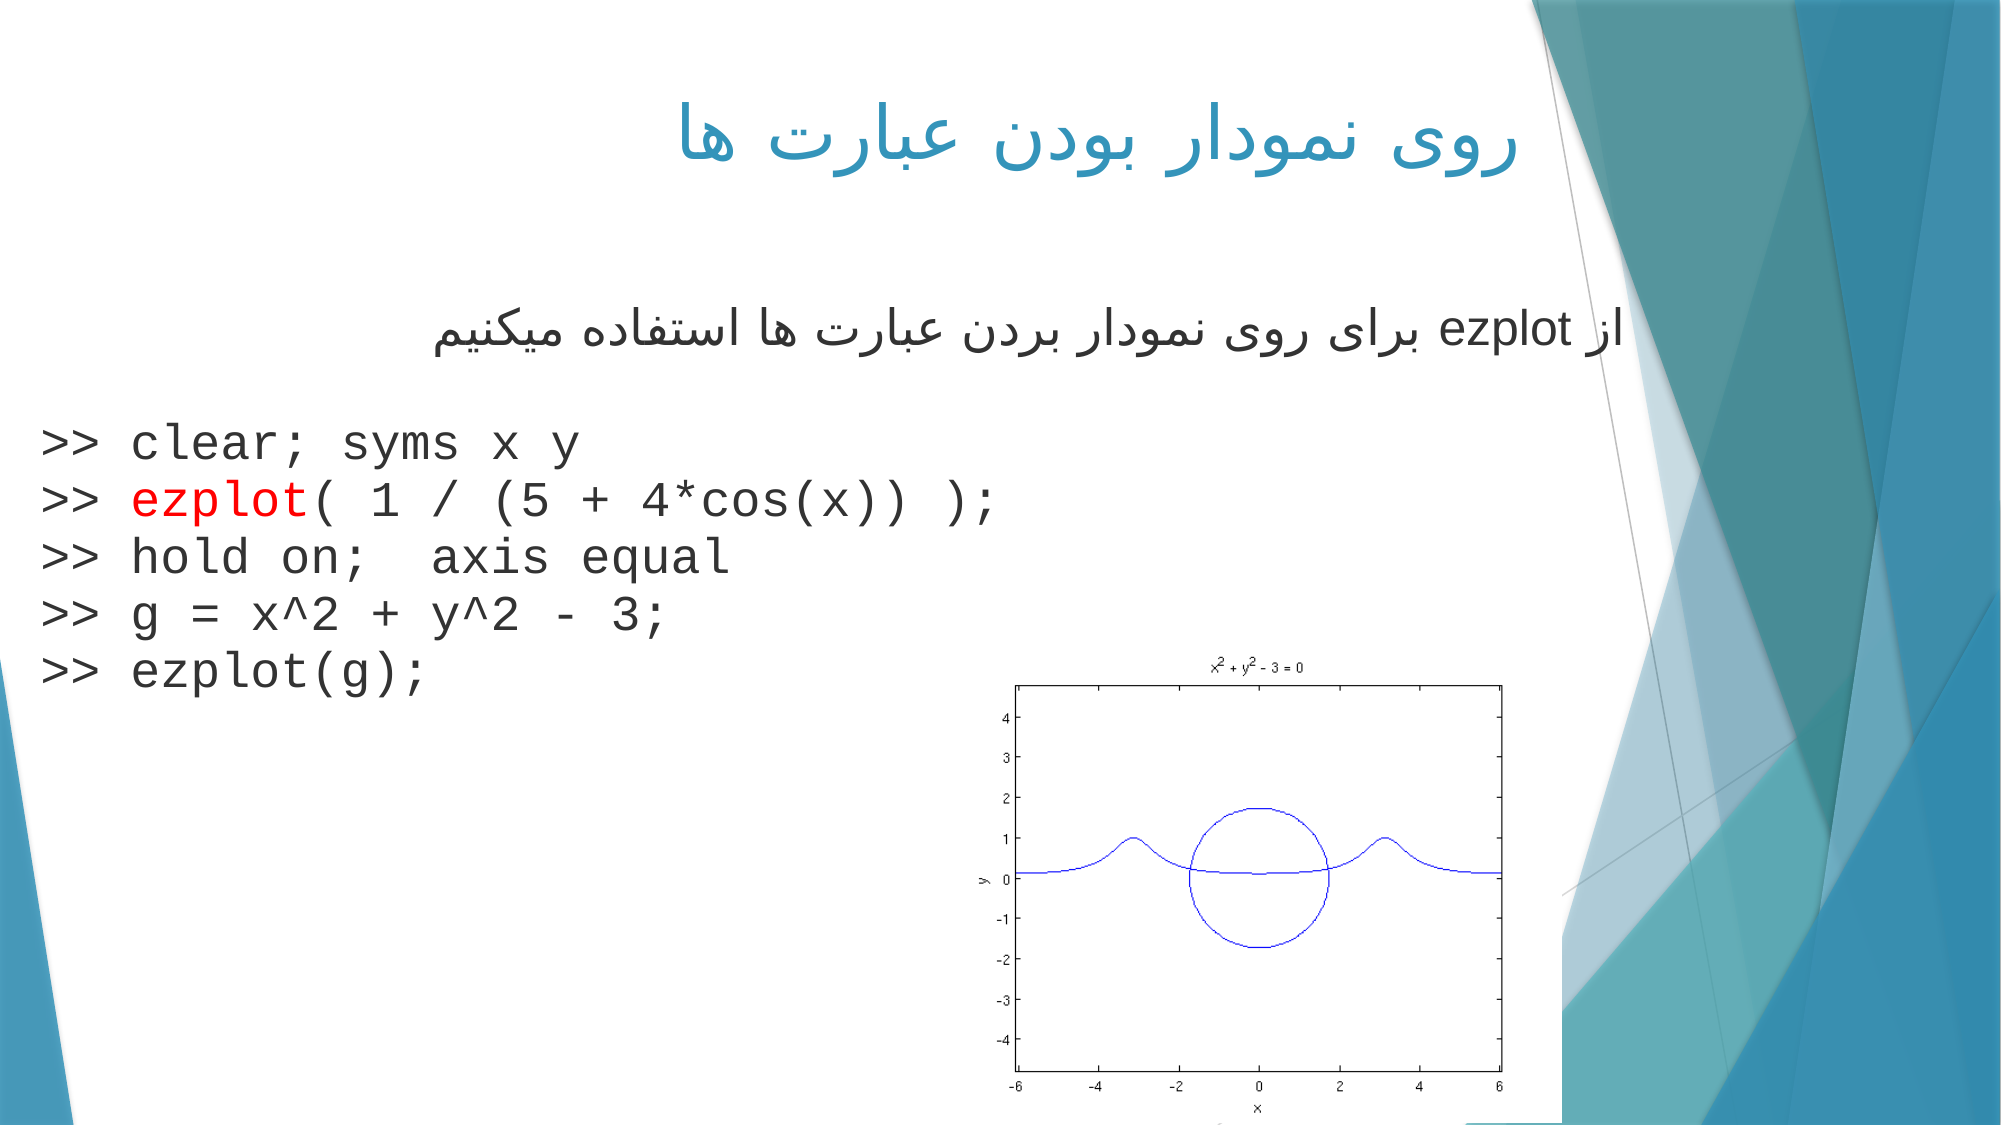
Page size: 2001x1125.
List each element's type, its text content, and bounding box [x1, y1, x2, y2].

text_box روی نمودار بودن عبارت ها [0, 78, 1522, 229]
text_box از ezplot برای روی نمودار بردن عبارت ها استفاده می‏کنیم >> clear; syms x y >> ezplot( 1 / (5 + 4*cos(x)) ); >> hold on; axis equal >> g = x^2 + y^2 - 3; >> ezplot(g); [40, 299, 1626, 1125]
picture [932, 649, 1562, 1124]
